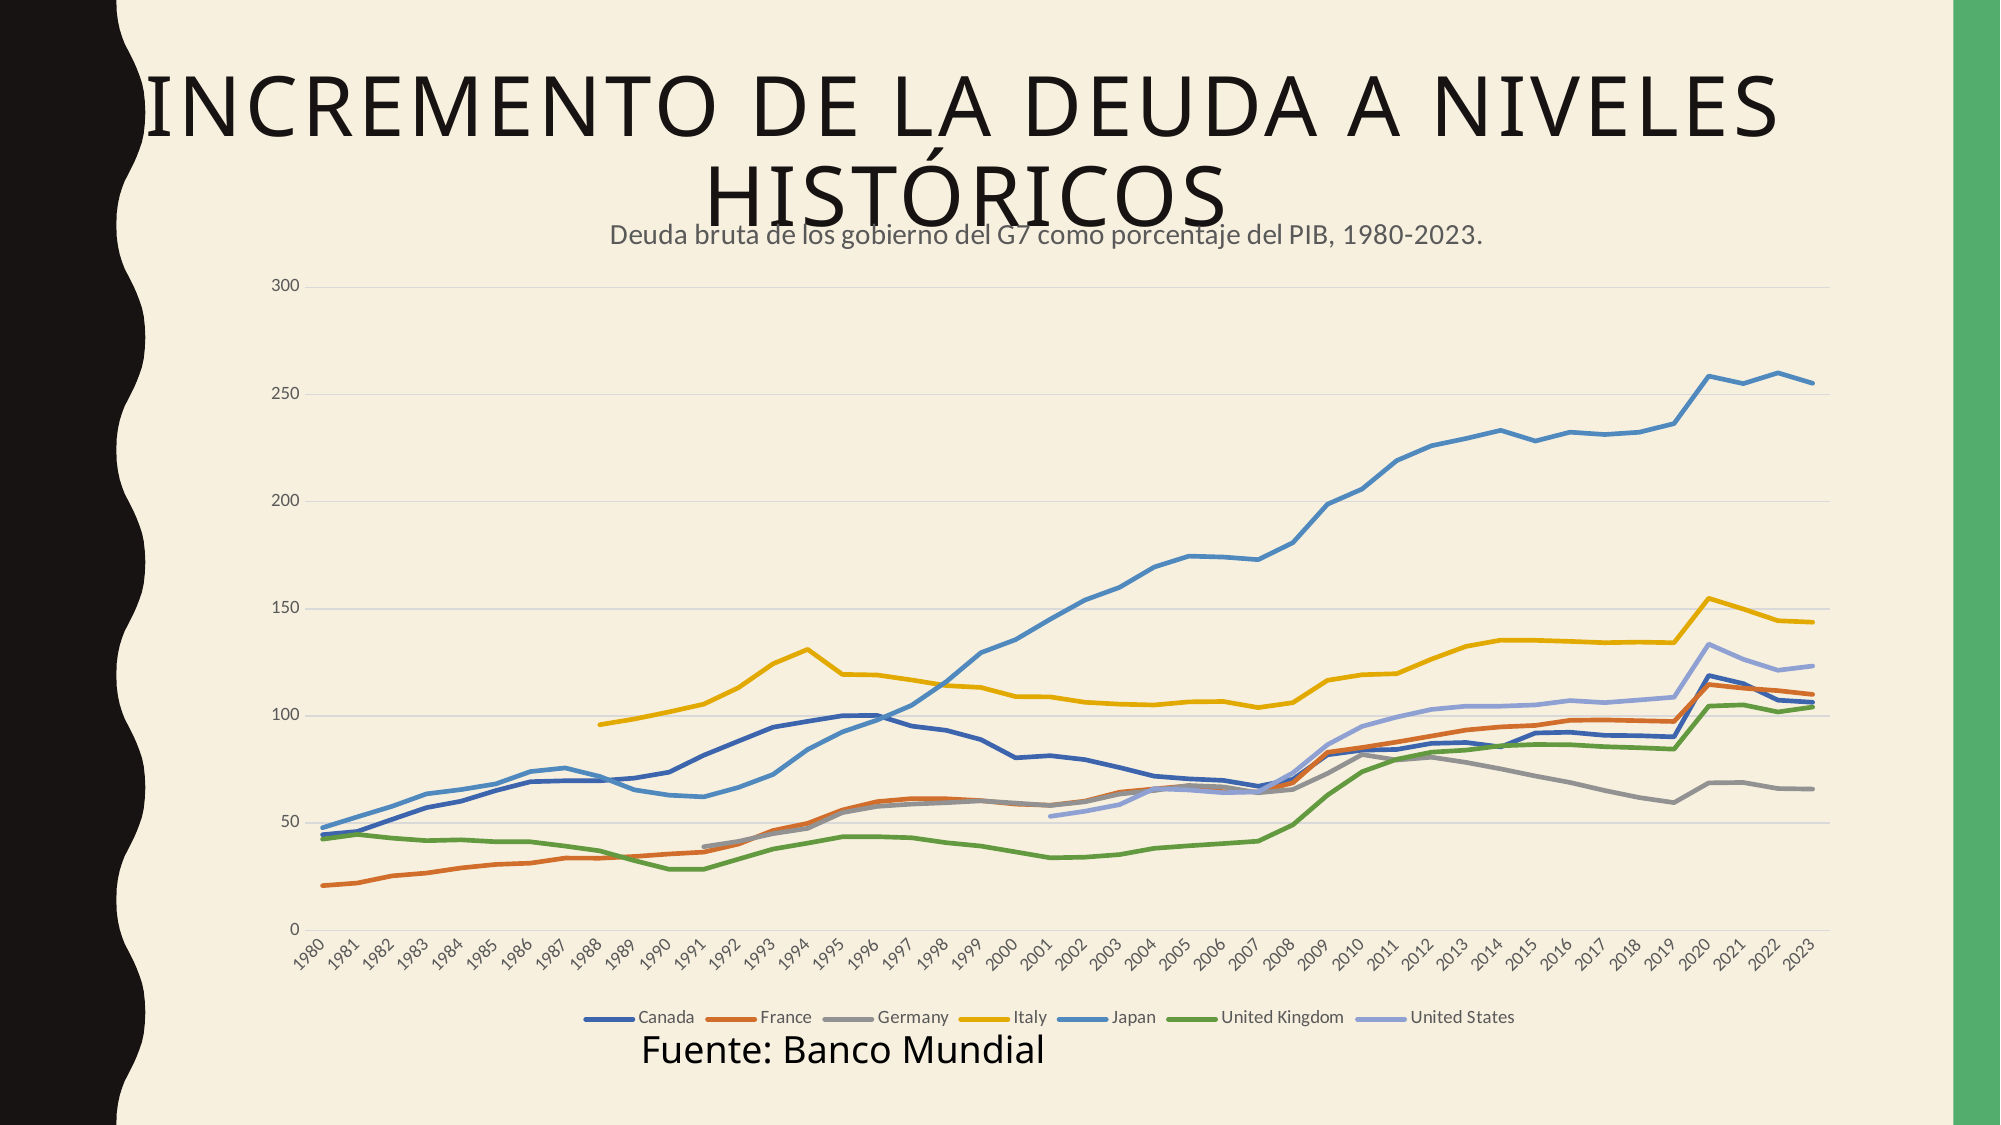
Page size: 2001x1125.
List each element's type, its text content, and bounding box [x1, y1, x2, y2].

title Incremento de la Deuda a niveles históricos [0, 57, 1932, 189]
chart [238, 188, 1863, 1035]
text_box Fuente: Banco Mundial [625, 1035, 1078, 1079]
